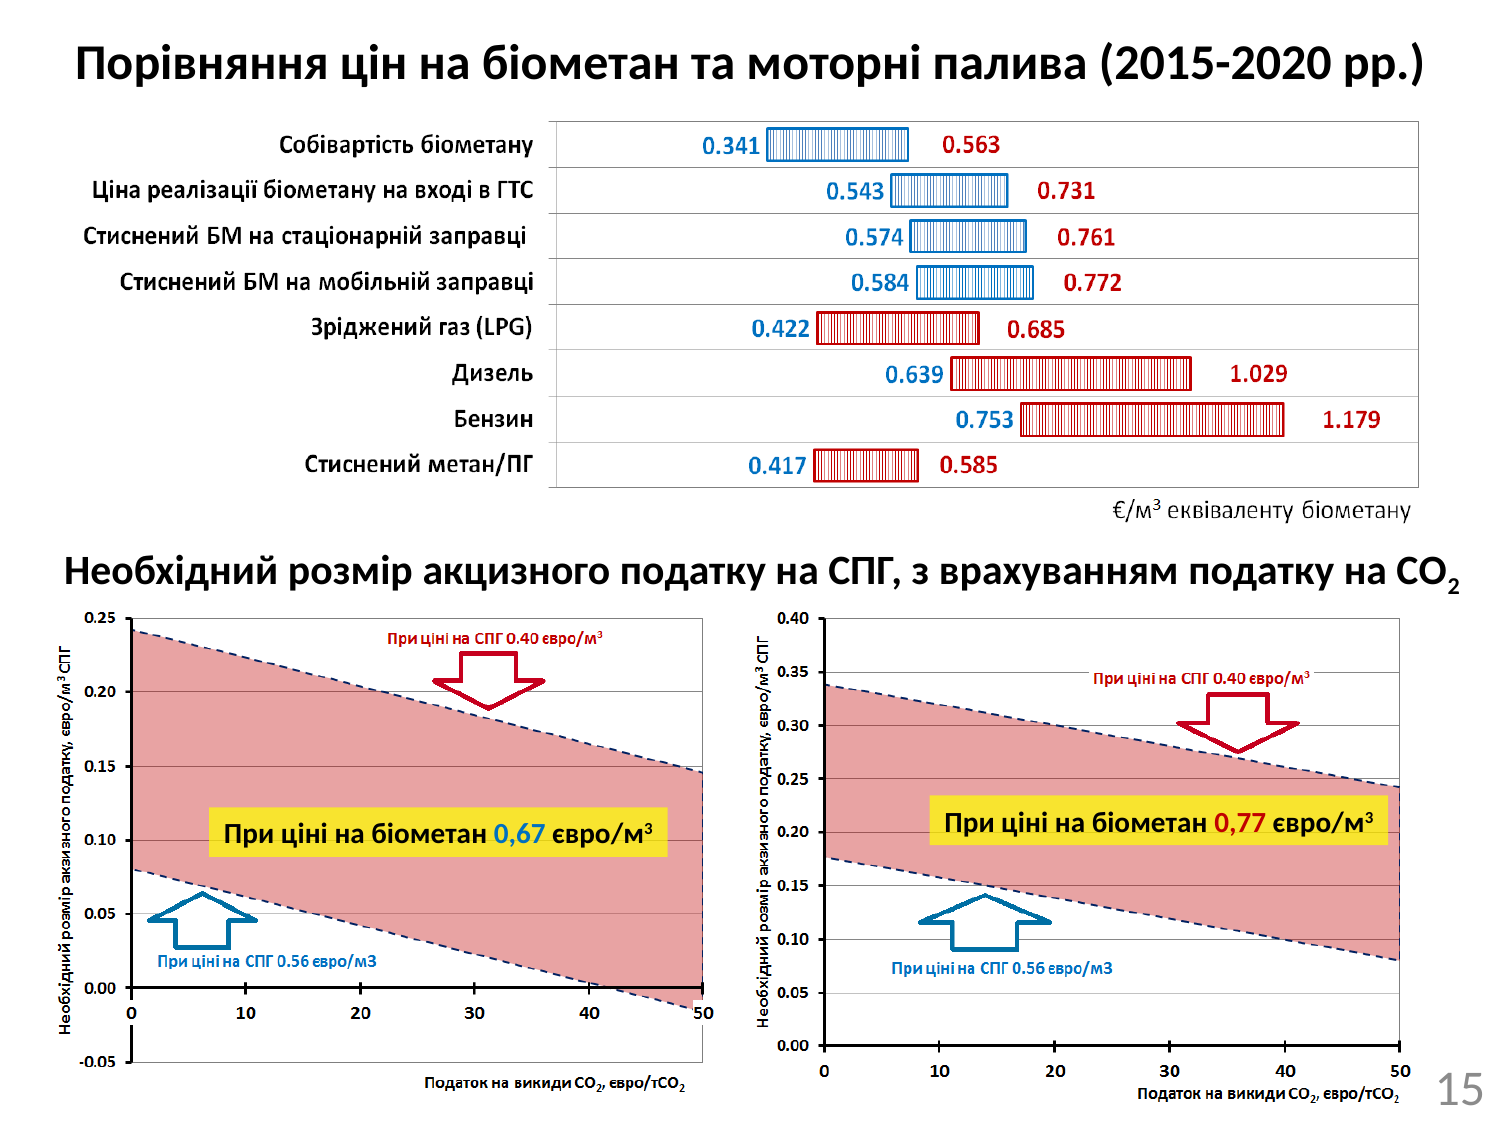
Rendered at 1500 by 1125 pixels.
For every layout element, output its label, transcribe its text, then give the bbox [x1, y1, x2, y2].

text_box Необхідний розмір акцизного податку на СПГ, з врахуванням податку на СО2 [49, 535, 1475, 608]
picture [52, 113, 1436, 529]
title Порівняння цін на біометан та моторні палива (2015-2020 рр.) [17, 19, 1484, 100]
slide_number 15 [1155, 1046, 1500, 1125]
picture [52, 606, 715, 1095]
picture [749, 609, 1412, 1107]
